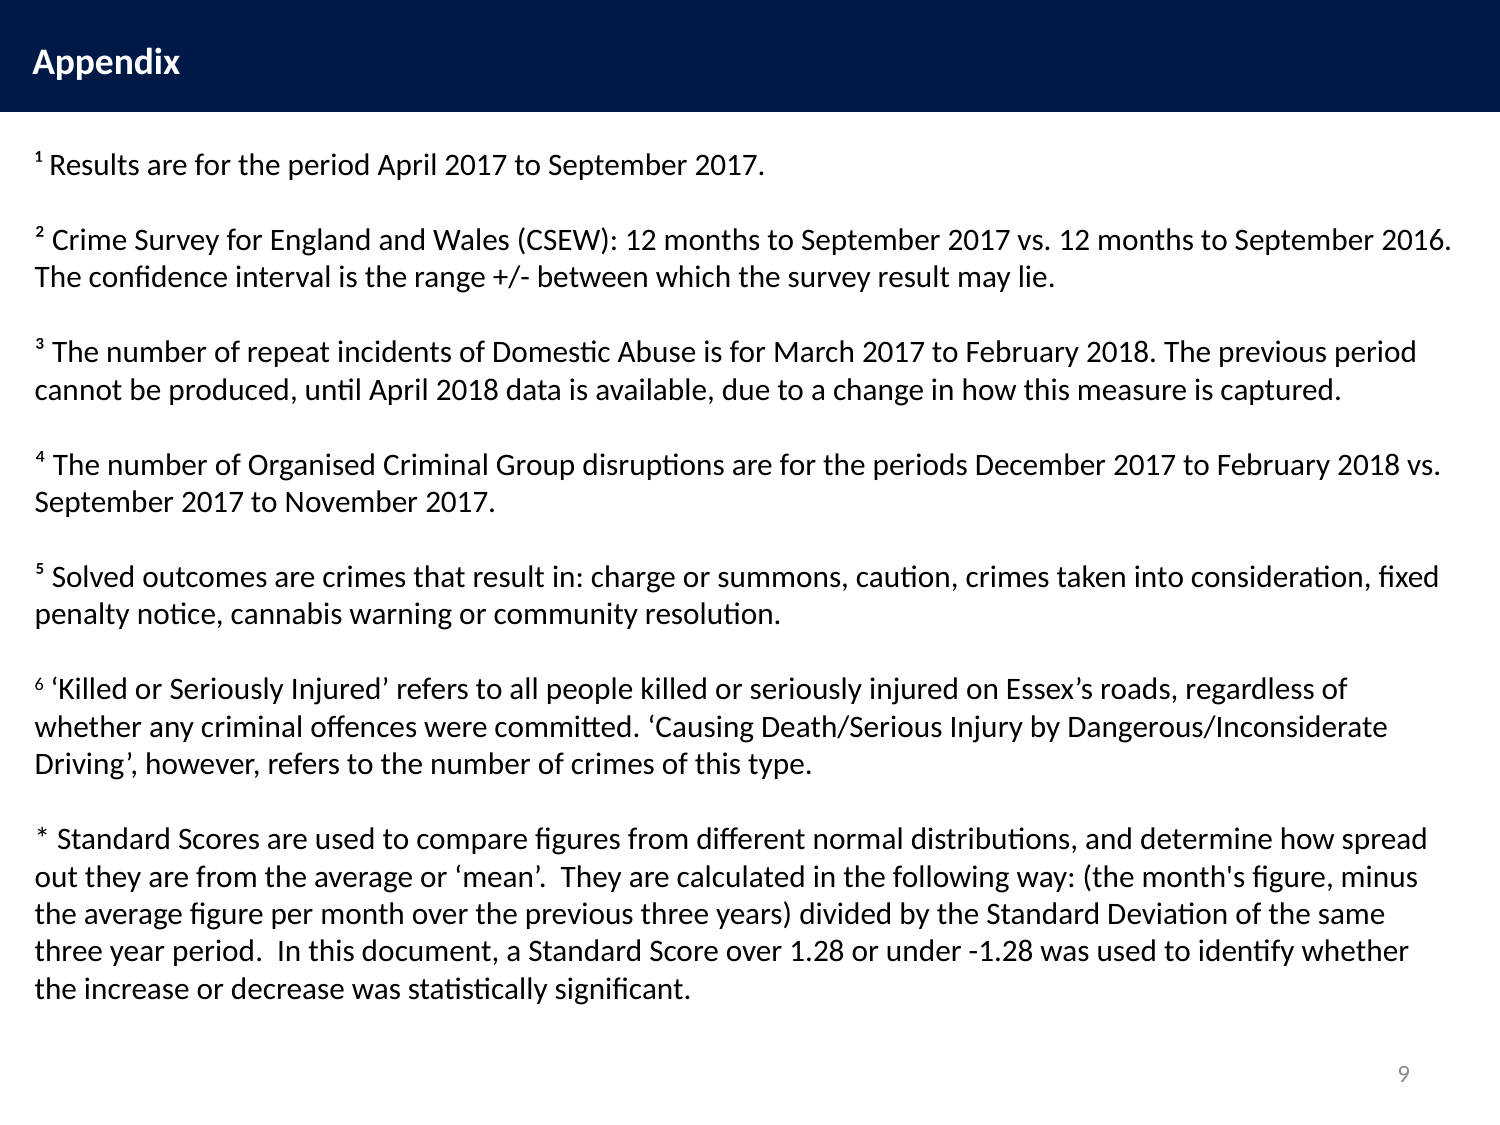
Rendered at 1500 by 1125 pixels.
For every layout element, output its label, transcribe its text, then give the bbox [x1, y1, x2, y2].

text_box Appendix [17, 29, 1199, 90]
text_box [0, 0, 1500, 114]
text_box ¹ Results are for the period April 2017 to September 2017. ² Crime Survey for England and Wales (CSEW): 12 months to September 2017 vs. 12 months to September 2016. The confidence interval is the range +/- between which the survey result may lie. ³ The number of repeat incidents of Domestic Abuse is for March 2017 to February 2018. The previous period cannot be produced, until April 2018 data is available, due to a change in how this measure is captured. ⁴ The number of Organised Criminal Group disruptions are for the periods December 2017 to February 2018 vs. September 2017 to November 2017. ⁵ Solved outcomes are crimes that result in: charge or summons, caution, crimes taken into consideration, fixed penalty notice, cannabis warning or community resolution. 6 ‘Killed or Seriously Injured’ refers to all people killed or seriously injured on Essex’s roads, regardless of whether any criminal offences were committed. ‘Causing Death/Serious Injury by Dangerous/Inconsiderate Driving’, however, refers to the number of crimes of this type. * Standard Scores are used to compare figures from different normal distributions, and determine how spread out they are from the average or ‘mean’. They are calculated in the following way: (the month's figure, minus the average figure per month over the previous three years) divided by the Standard Deviation of the same three year period. In this document, a Standard Score over 1.28 or under -1.28 was used to identify whether the increase or decrease was statistically significant. [19, 137, 1471, 1013]
slide_number 9 [1074, 1042, 1425, 1103]
